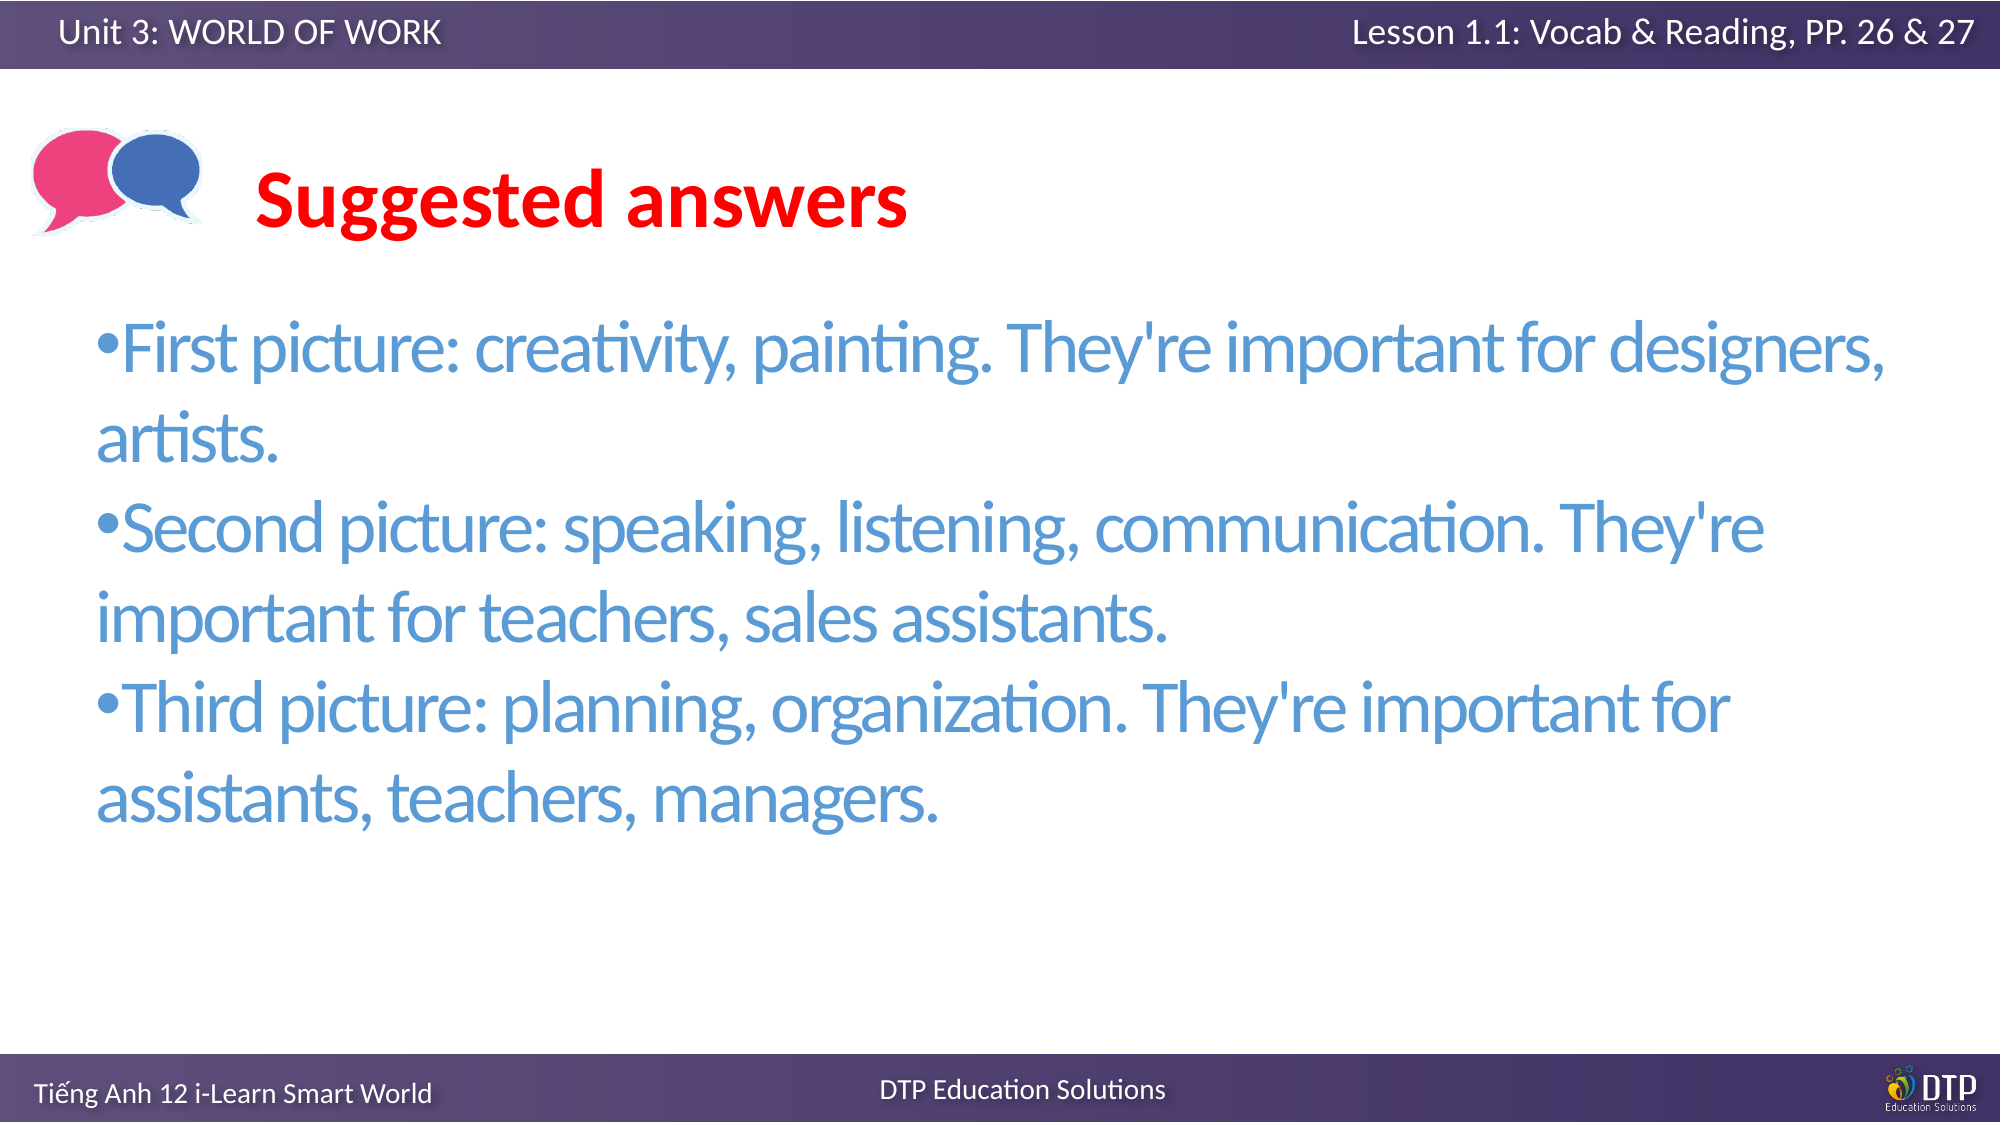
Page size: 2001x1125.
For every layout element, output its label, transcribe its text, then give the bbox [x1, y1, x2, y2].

picture [0, 1, 2000, 69]
picture [29, 126, 203, 237]
picture [0, 1054, 2000, 1122]
text_box First picture: creativity, painting. They're important for designers, artists. Second picture: speaking, listening, communication. They're important for teachers, sales assistants. Third picture: planning, organization. They're important for assistants, teachers, managers. [80, 290, 1969, 935]
text_box Suggested answers [240, 136, 925, 252]
